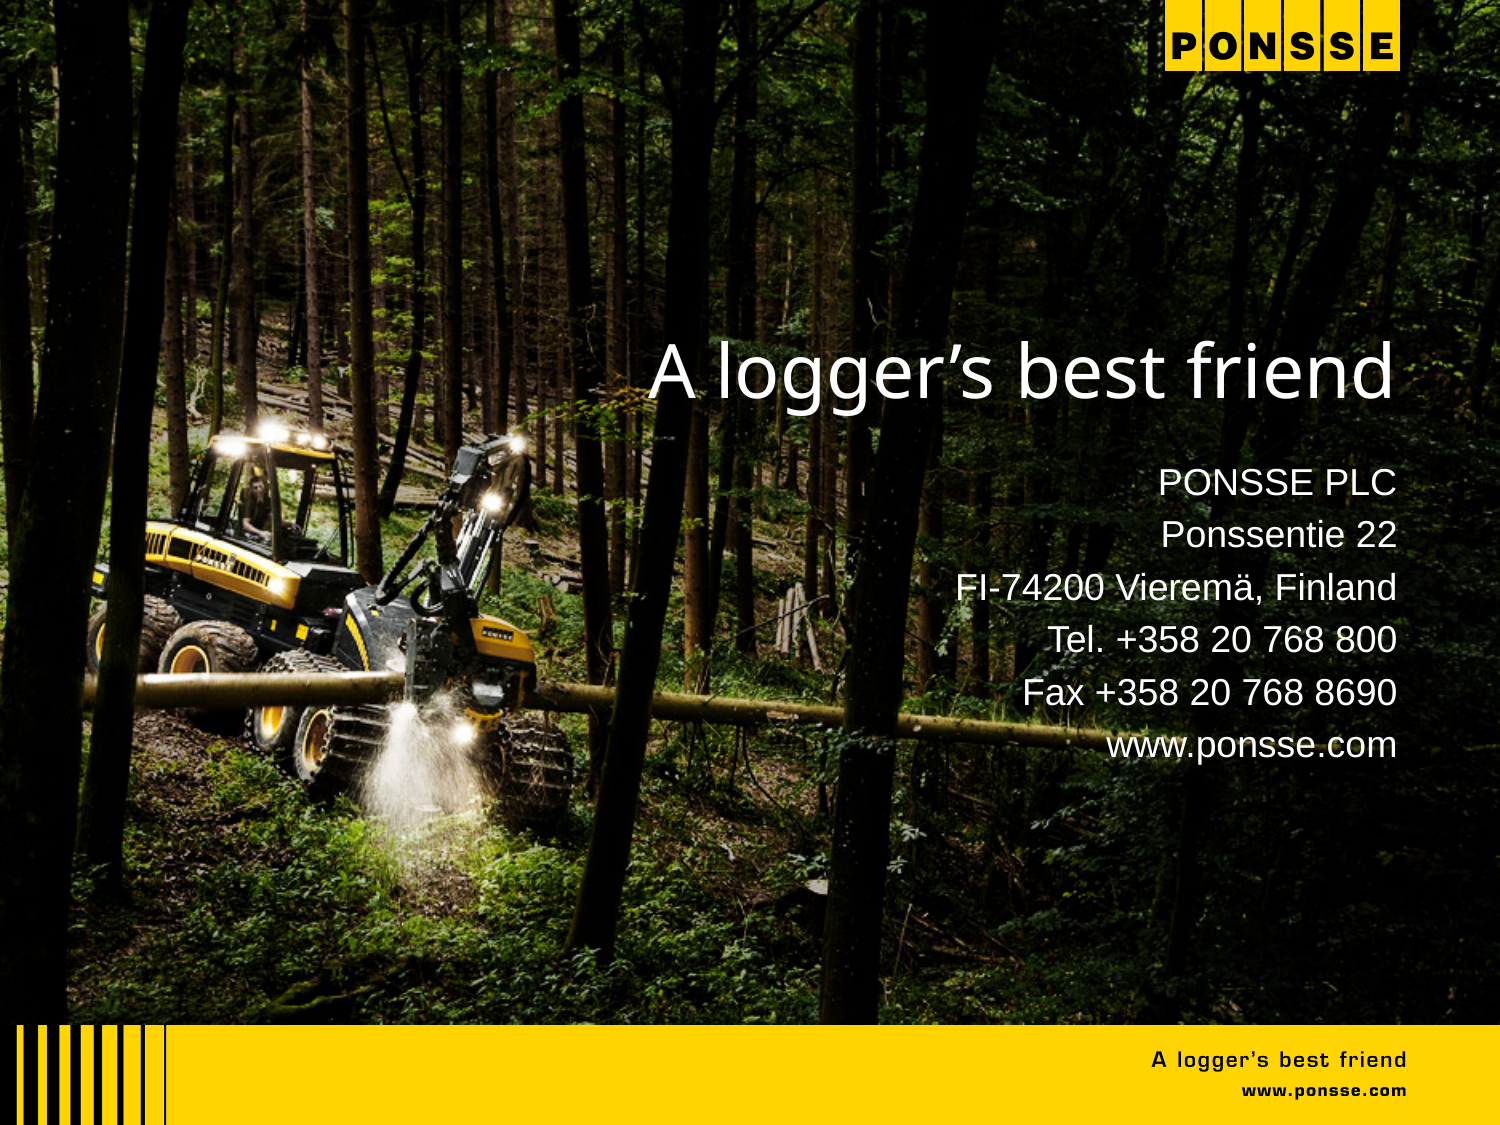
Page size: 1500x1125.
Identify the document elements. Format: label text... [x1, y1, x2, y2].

list PONSSE PLC Ponssentie 22 FI-74200 Vieremä, Finland Tel. +358 20 768 800 Fax +358 20 768 8690 www.ponsse.com [799, 1034, 1413, 1101]
picture [0, 0, 1500, 1125]
